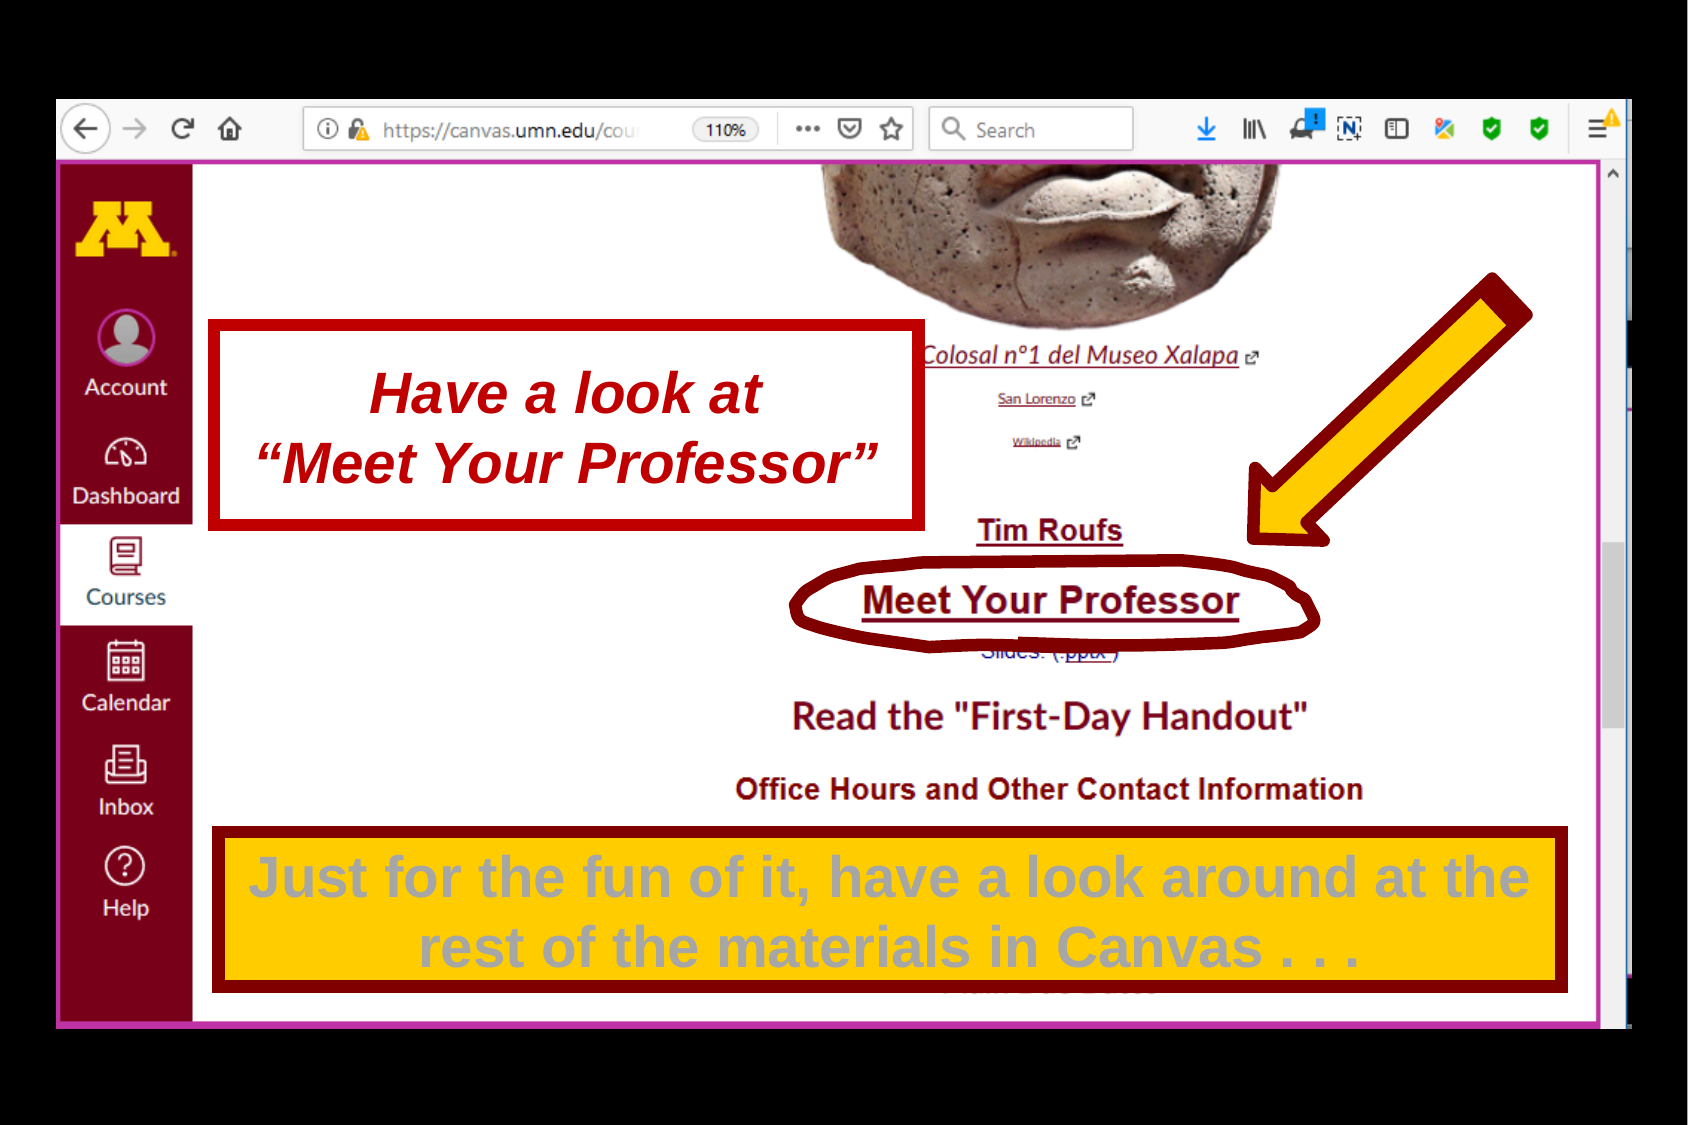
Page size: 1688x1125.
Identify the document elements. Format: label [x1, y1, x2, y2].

picture [55, 99, 1632, 1029]
